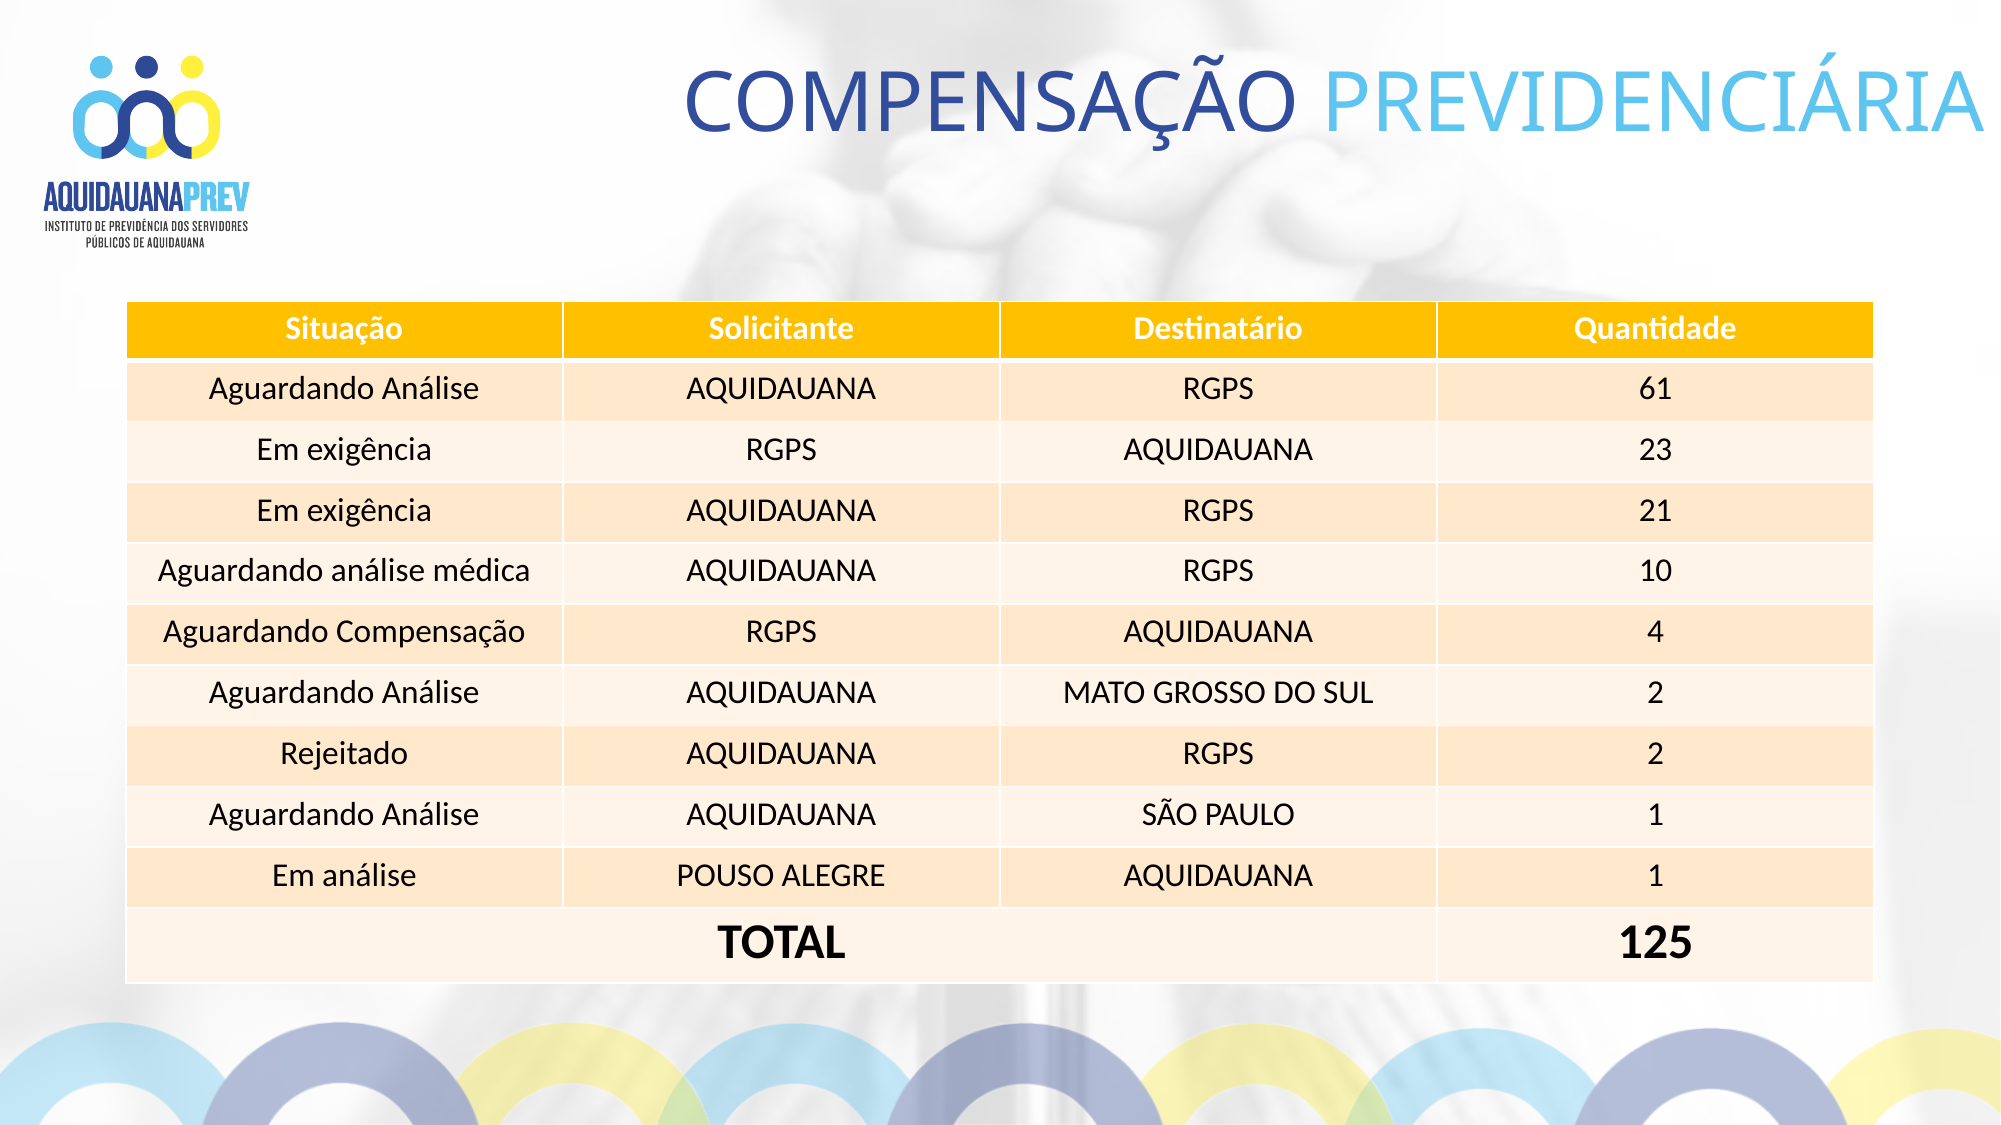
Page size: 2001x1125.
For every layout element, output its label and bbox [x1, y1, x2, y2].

picture [0, 0, 2000, 994]
text_box [0, 994, 2000, 1125]
